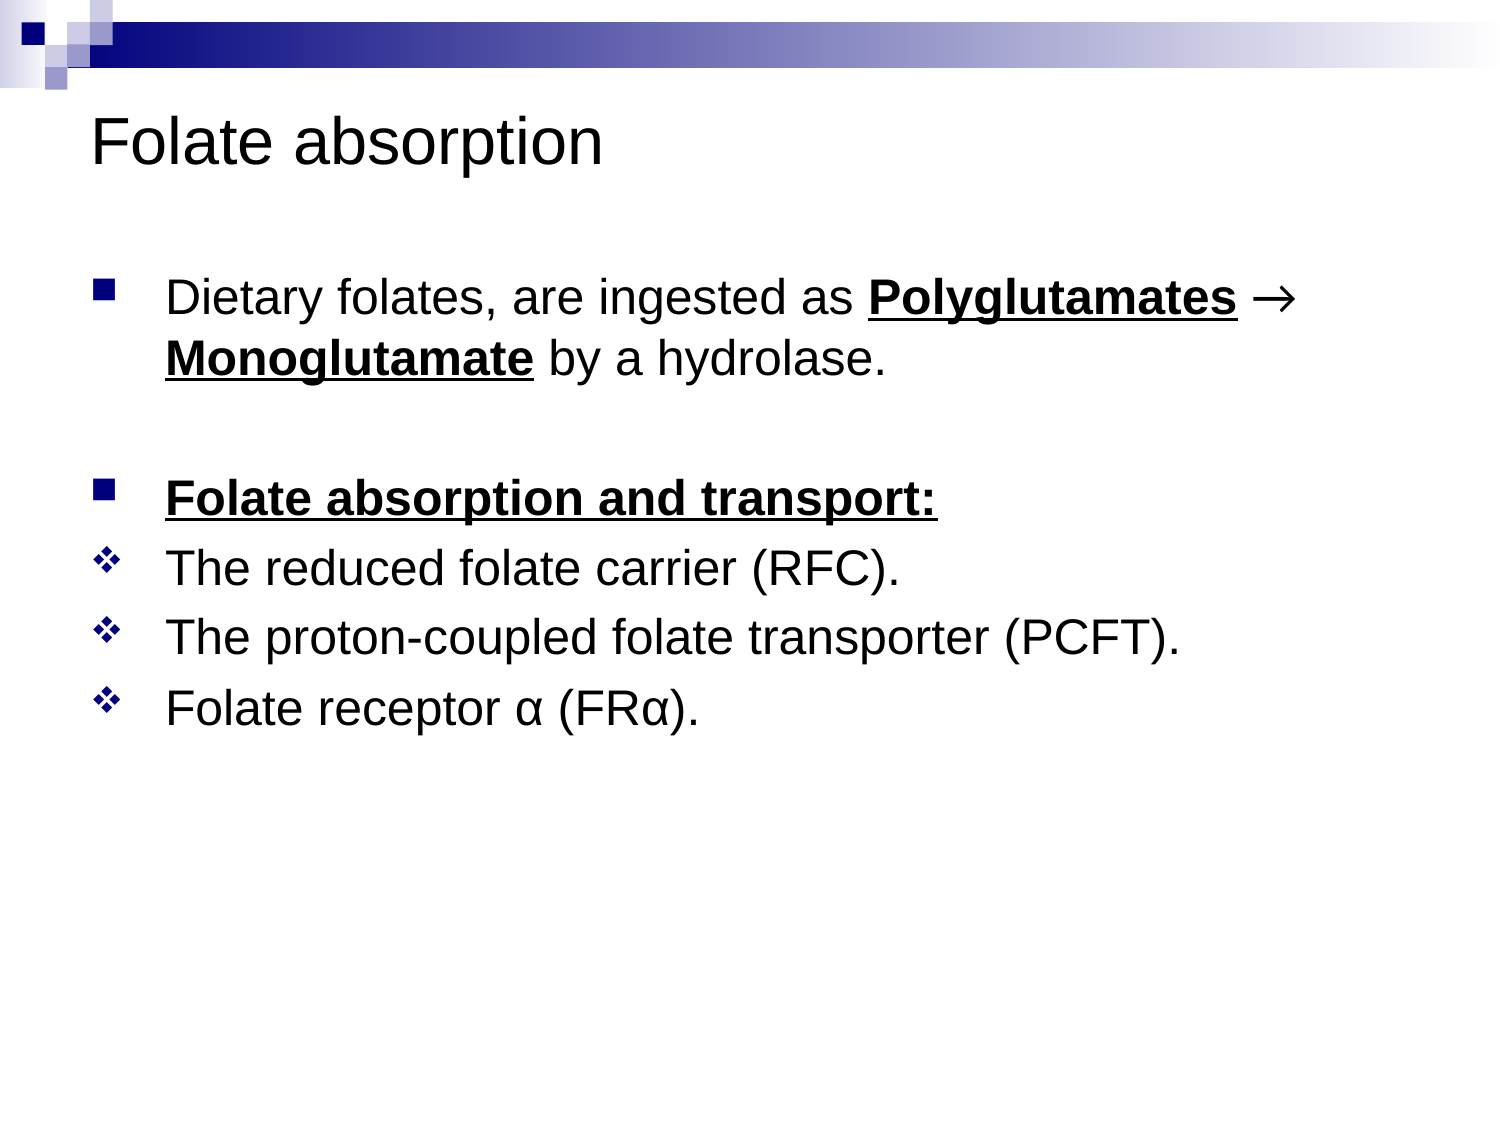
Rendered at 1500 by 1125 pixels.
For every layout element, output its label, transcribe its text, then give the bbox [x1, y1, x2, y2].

title Folate absorption [74, 24, 1426, 251]
list Dietary folates, are ingested as Polyglutamates → Monoglutamate by a hydrolase. Folate absorption and transport: The reduced folate carrier (RFC). The proton-coupled folate transporter (PCFT). Folate receptor α (FRα). [74, 257, 1451, 1001]
